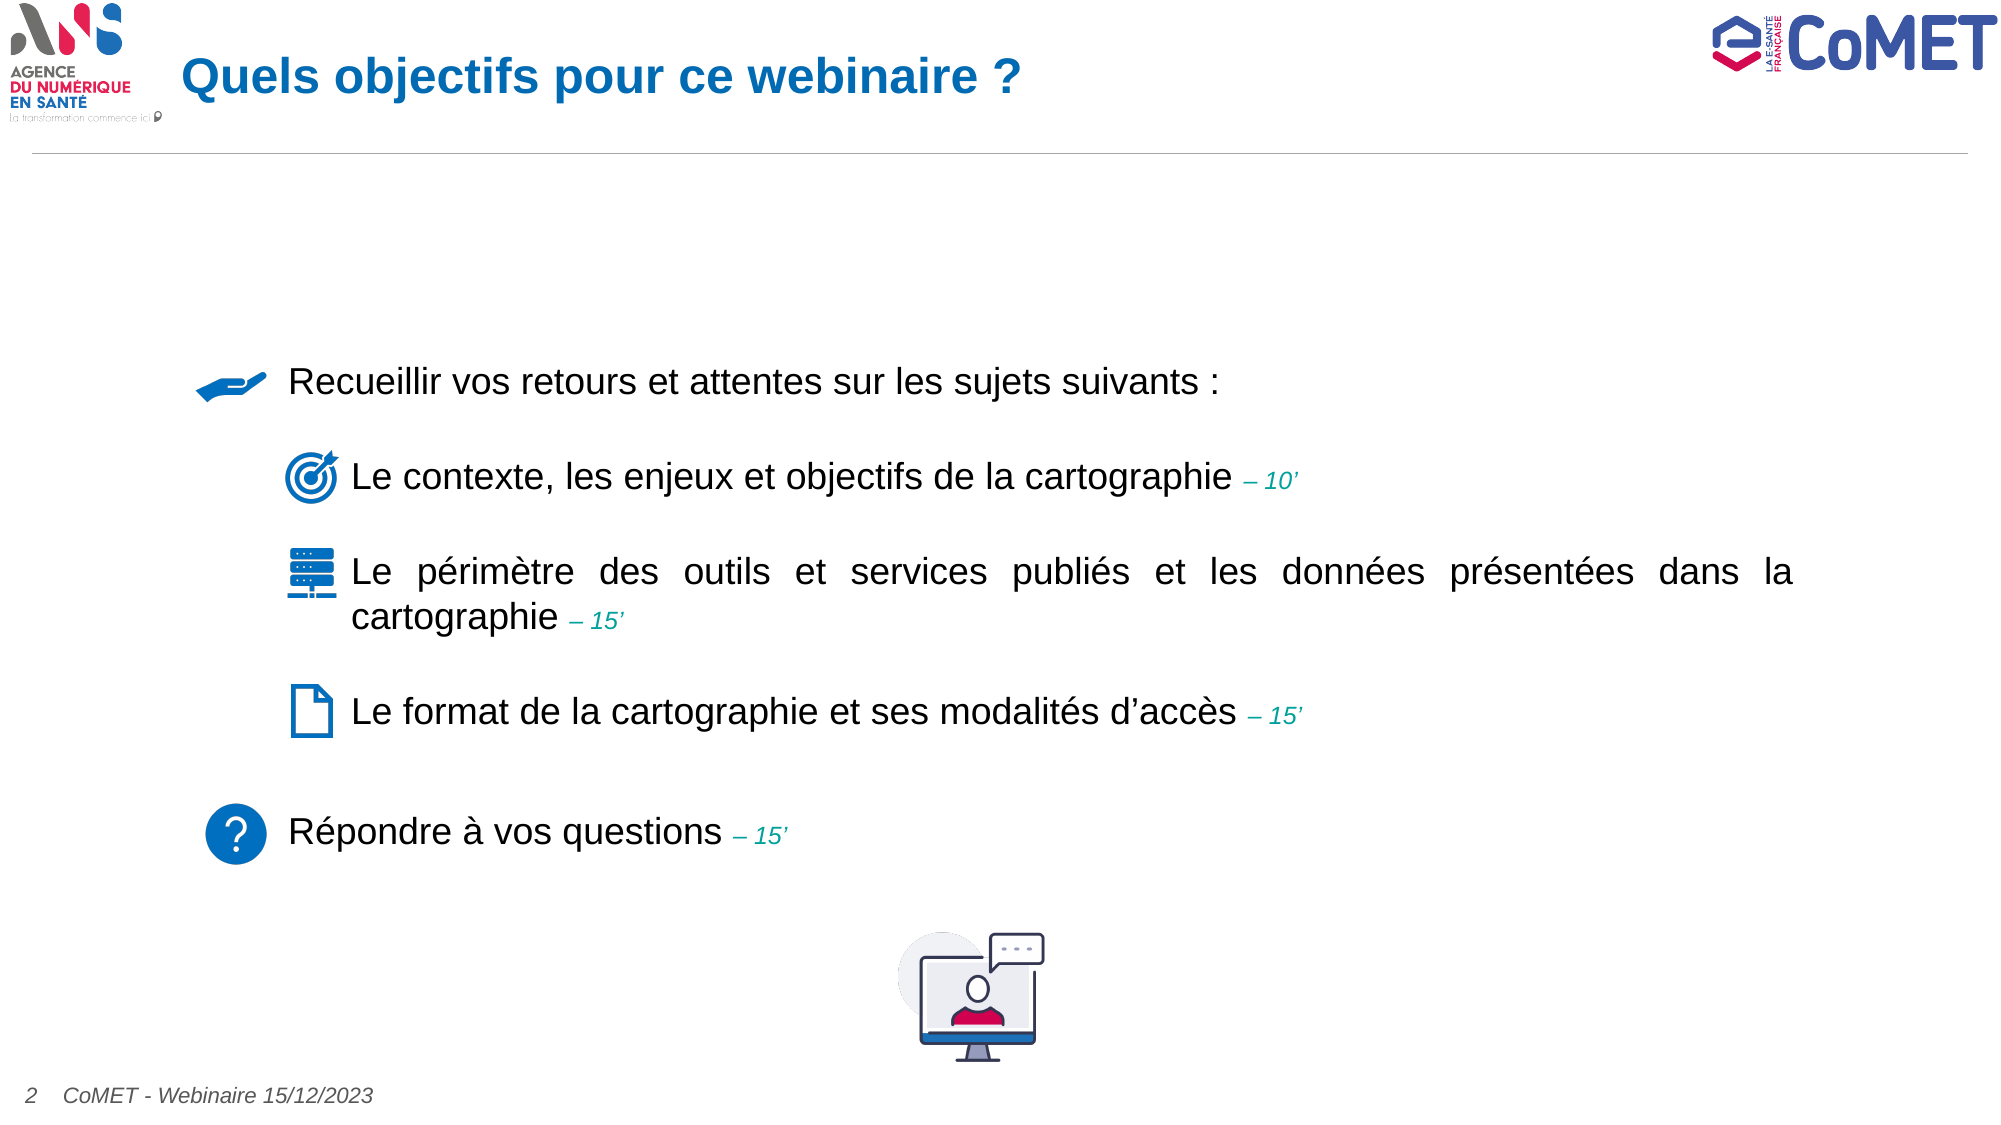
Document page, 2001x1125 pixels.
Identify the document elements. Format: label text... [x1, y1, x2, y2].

picture [197, 795, 274, 872]
picture [881, 907, 1070, 1096]
picture [280, 540, 345, 605]
picture [10, 3, 162, 122]
text_box Recueillir vos retours et attentes sur les sujets suivants : Le contexte, les enjeux et objectifs de la cartographie – 10’ Le périmètre des outils et services publiés et les données présentées dans la cartographie – 15’ Le format de la cartographie et ses modalités d’accès – 15’ Répondre à vos questions – 15’ [193, 251, 1810, 957]
footer CoMET - Webinaire 15/12/2023 [62, 1065, 1578, 1125]
picture [280, 679, 345, 743]
slide_number 2 [0, 1065, 62, 1125]
picture [280, 445, 345, 509]
picture [1712, 3, 2000, 89]
text_box Quels objectifs pour ce webinaire ? [181, 18, 1128, 137]
picture [193, 349, 269, 425]
